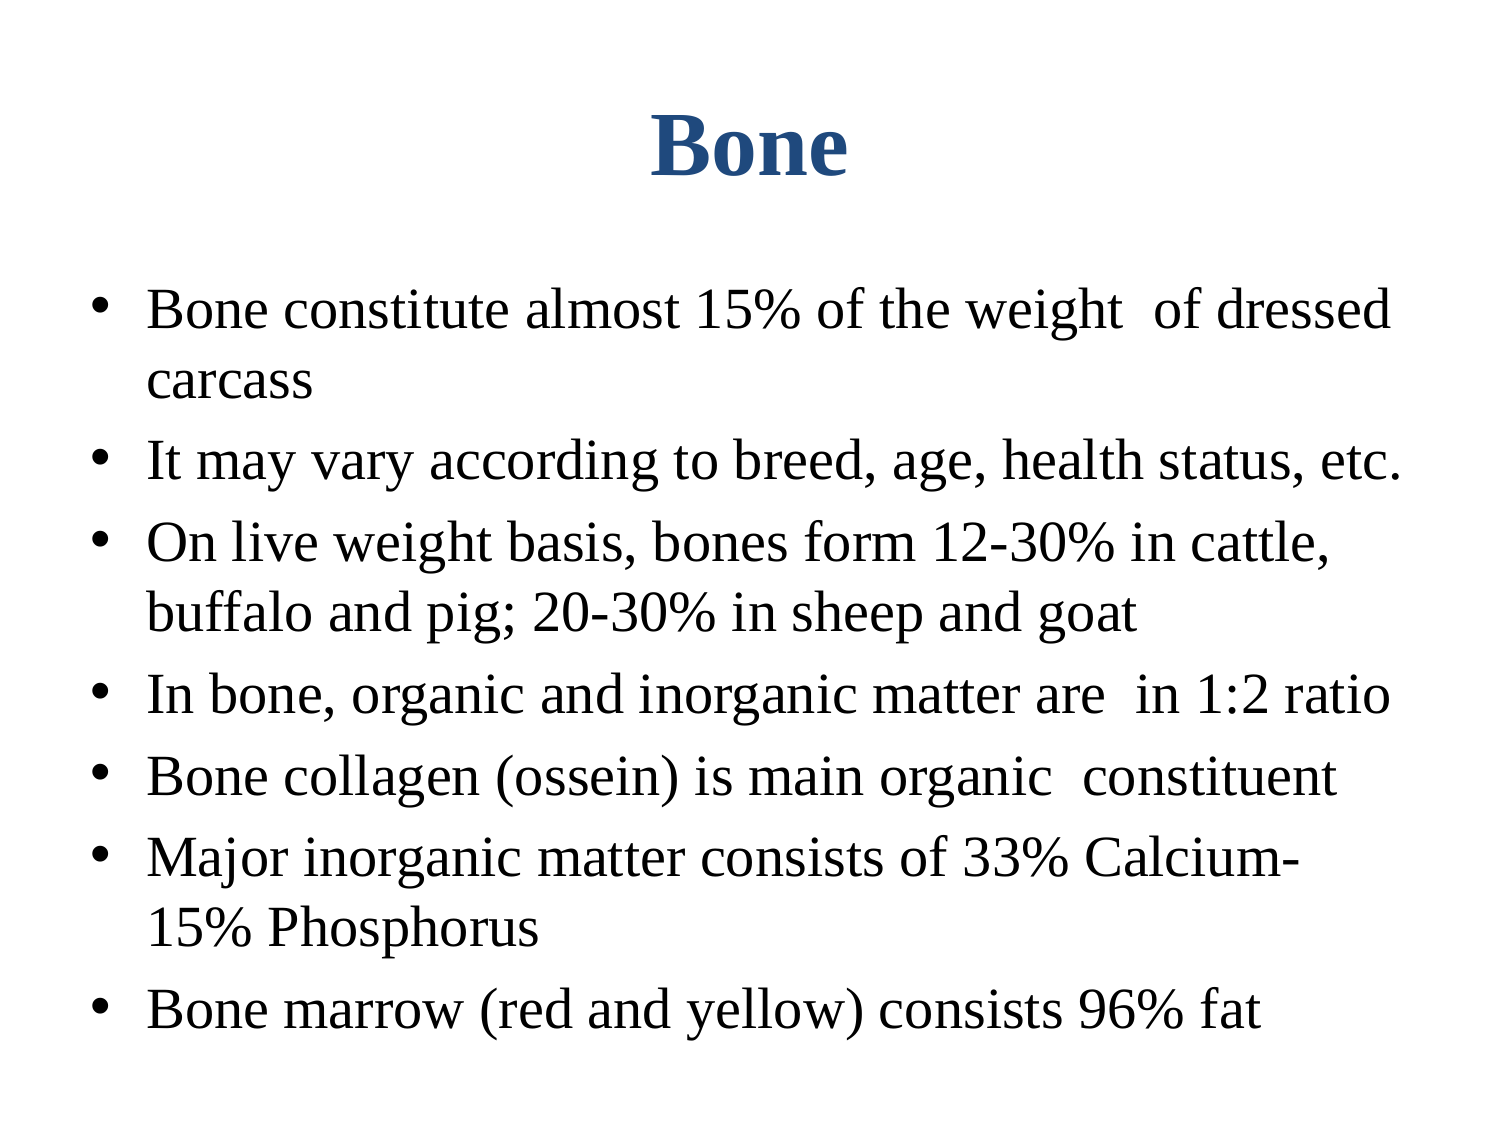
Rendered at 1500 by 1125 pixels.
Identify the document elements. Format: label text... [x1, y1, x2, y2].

list Bone constitute almost 15% of the weight of dressed carcass It may vary according to breed, age, health status, etc. On live weight basis, bones form 12-30% in cattle, buffalo and pig; 20-30% in sheep and goat In bone, organic and inorganic matter are in 1:2 ratio Bone collagen (ossein) is main organic constituent Major inorganic matter consists of 33% Calcium- 15% Phosphorus Bone marrow (red and yellow) consists 96% fat [75, 262, 1425, 1005]
title Bone [75, 45, 1425, 233]
